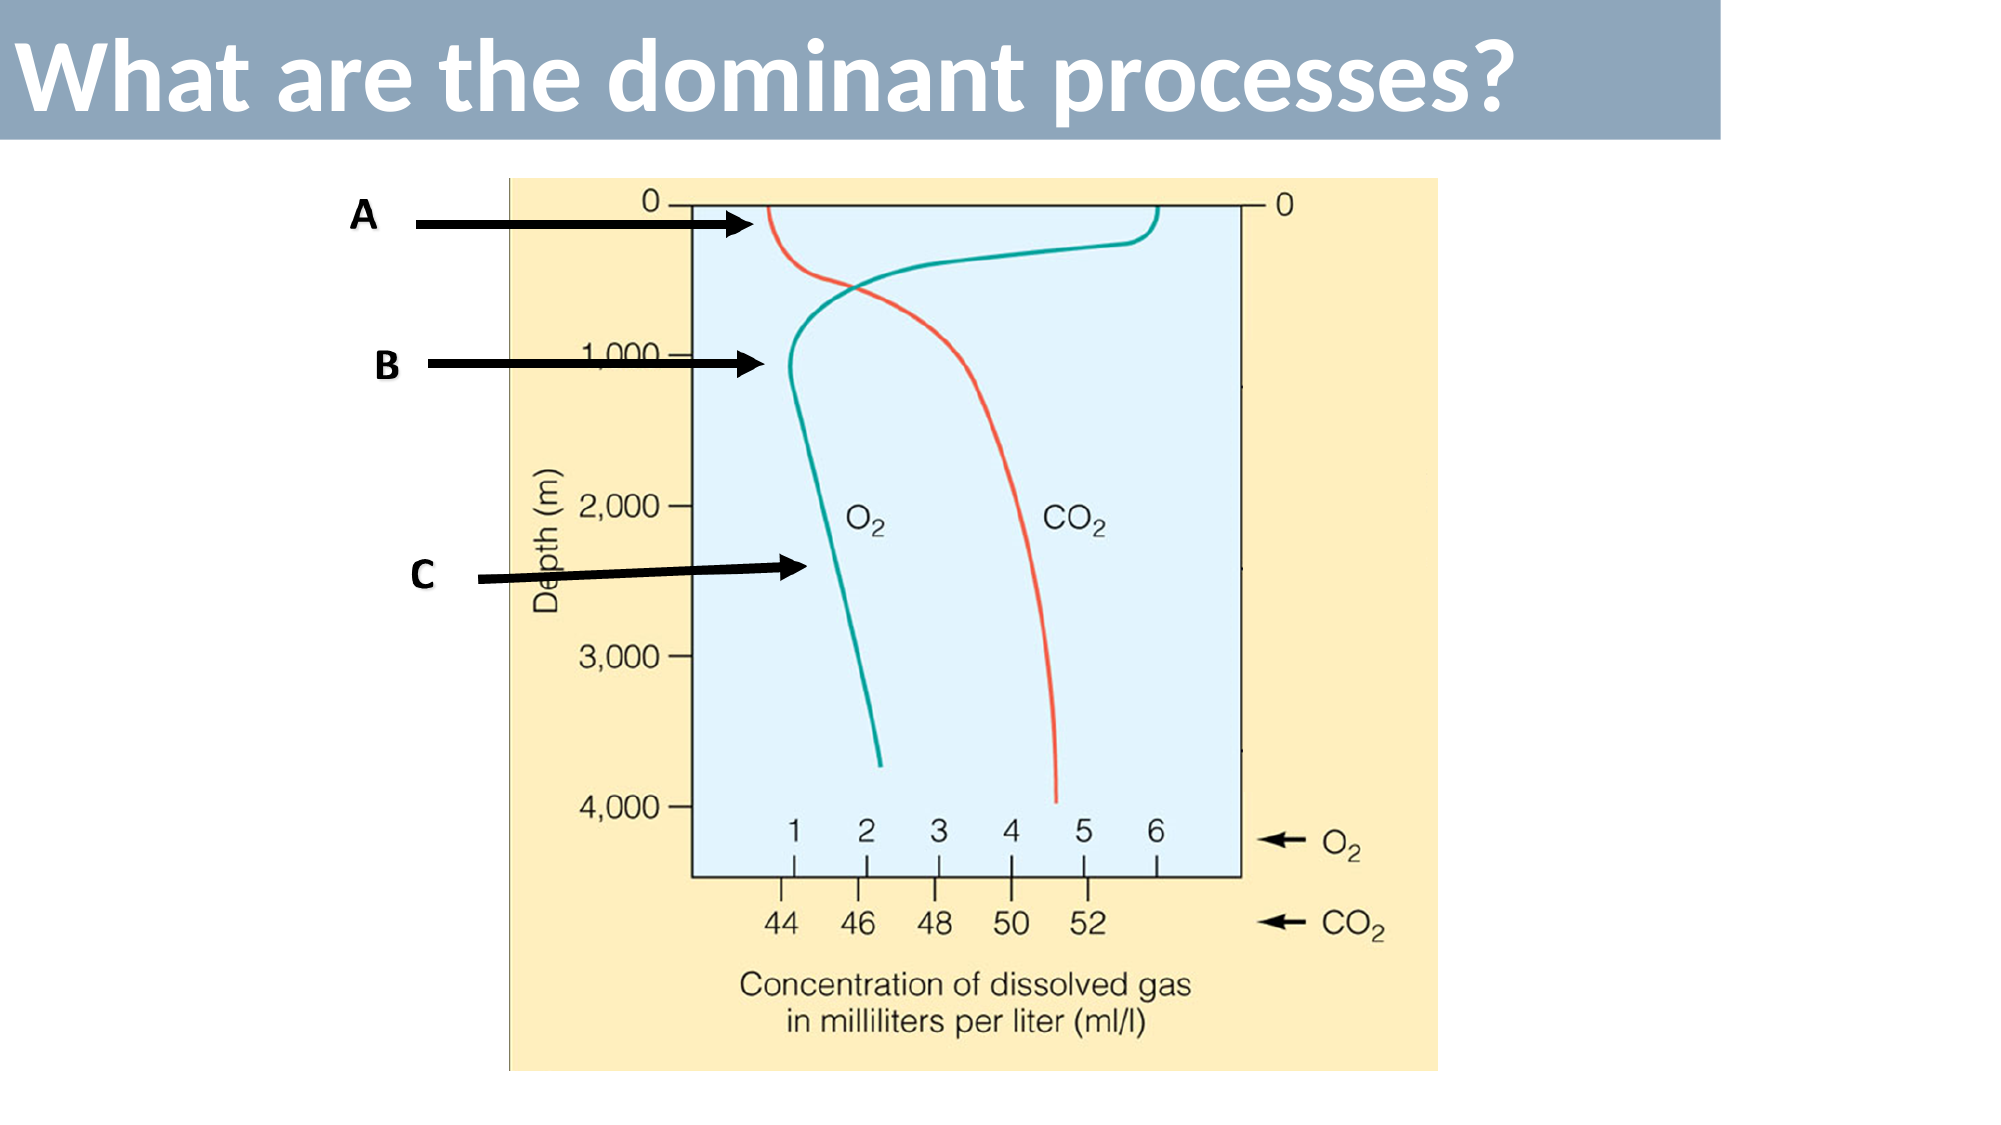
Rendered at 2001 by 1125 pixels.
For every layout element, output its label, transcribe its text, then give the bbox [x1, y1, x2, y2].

picture [320, 169, 1438, 1071]
text_box What are the dominant processes? [0, 0, 1721, 140]
